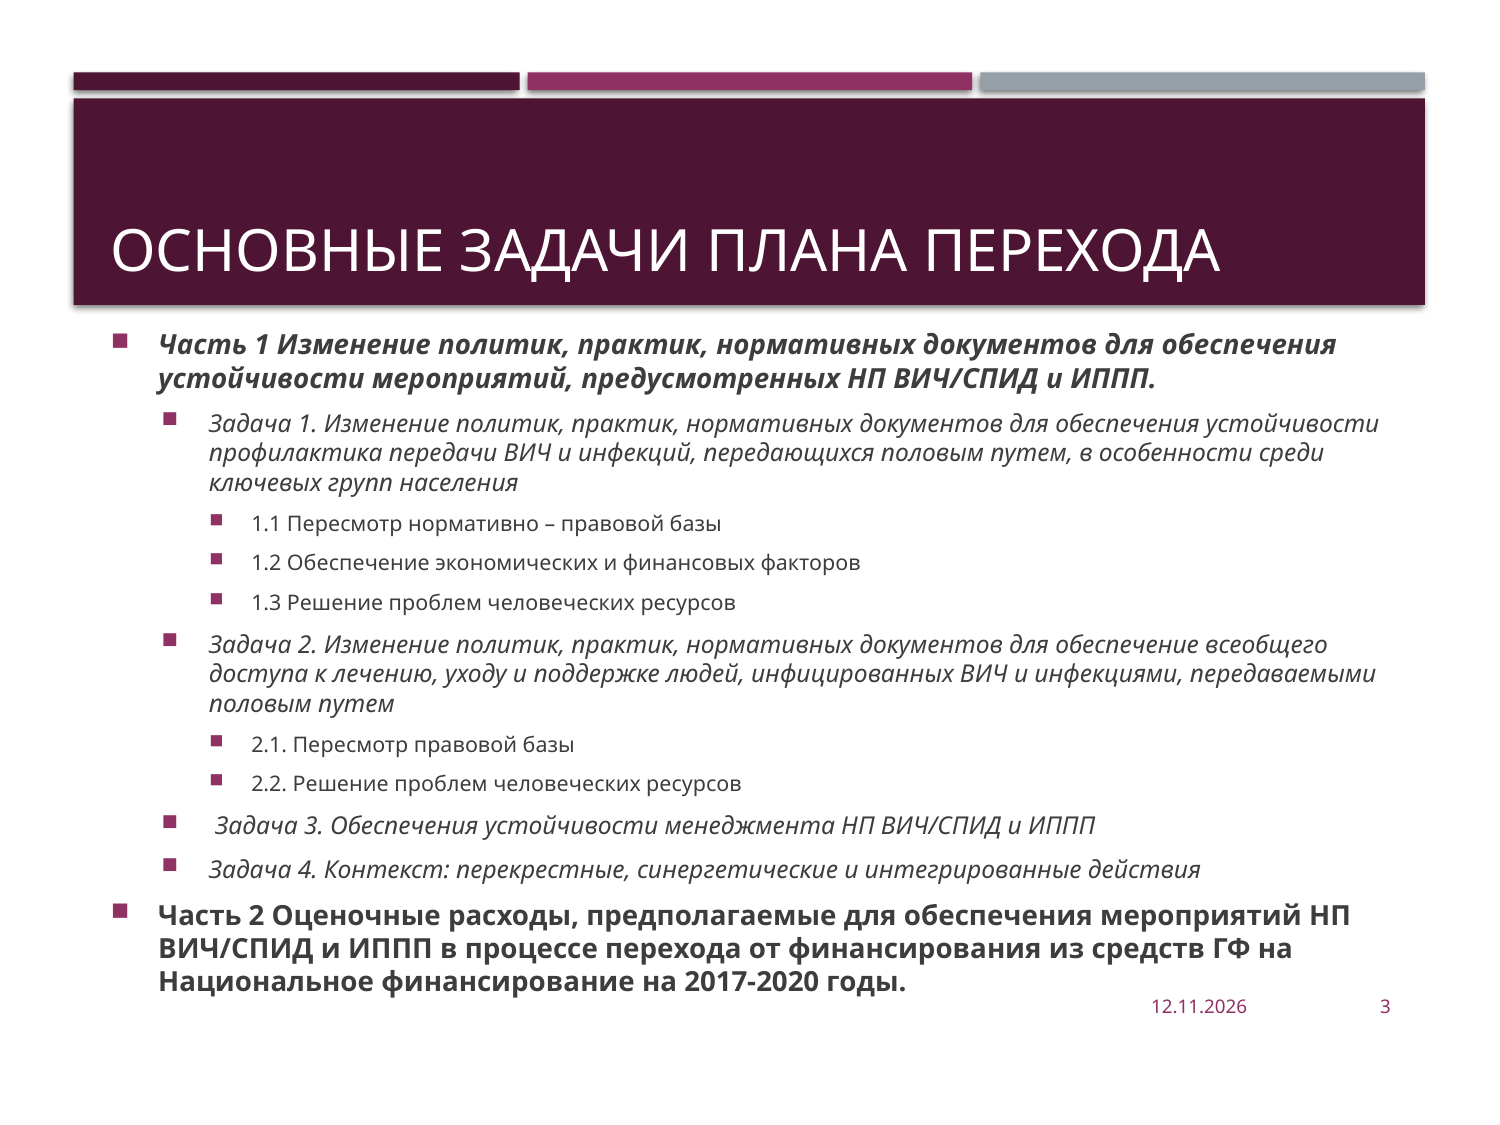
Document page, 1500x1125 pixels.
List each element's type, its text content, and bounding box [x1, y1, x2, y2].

slide_number 3 [1279, 977, 1406, 1037]
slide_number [911, 977, 1262, 1037]
title Основные задачи плана перехода [95, 112, 1406, 291]
list Часть 1 Изменение политик, практик, нормативных документов для обеспечения устойчивости мероприятий, предусмотренных НП ВИЧ/СПИД и ИППП. Задача 1. Изменение политик, практик, нормативных документов для обеспечения устойчивости профилактика передачи ВИЧ и инфекций, передающихся половым путем, в особенности среди ключевых групп населения 1.1 Пересмотр нормативно – правовой базы 1.2 Обеспечение экономических и финансовых факторов 1.3 Решение проблем человеческих ресурсов Задача 2. Изменение политик, практик, нормативных документов для обеспечение всеобщего доступа к лечению, уходу и поддержке людей, инфицированных ВИЧ и инфекциями, передаваемыми половым путем 2.1. Пересмотр правовой базы 2.2. Решение проблем человеческих ресурсов Задача 3. Обеспечения устойчивости менеджмента НП ВИЧ/СПИД и ИППП Задача 4. Контекст: перекрестные, синергетические и интегрированные действия Часть 2 Оценочные расходы, предполагаемые для обеспечения мероприятий НП ВИЧ/СПИД и ИППП в процессе перехода от финансирования из средств ГФ на Национальное финансирование на 2017-2020 годы. [95, 312, 1406, 1013]
